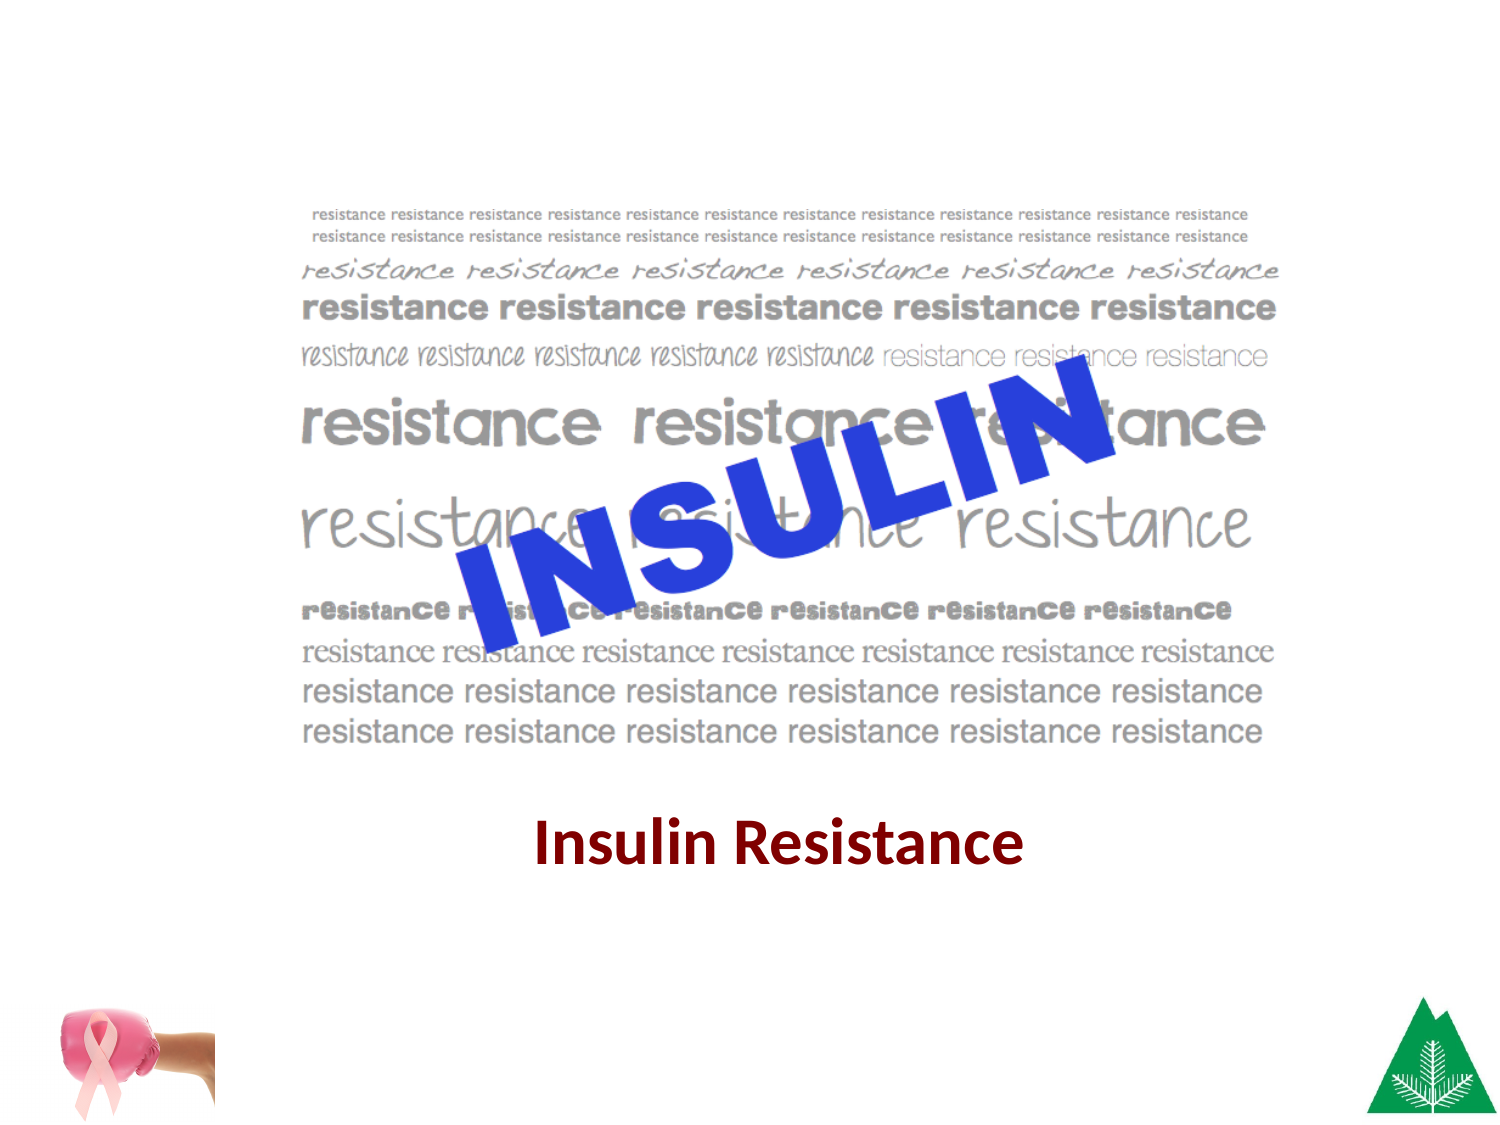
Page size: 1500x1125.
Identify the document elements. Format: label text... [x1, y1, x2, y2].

text_box Insulin Resistance [340, 790, 1220, 885]
picture [0, 1004, 215, 1122]
picture [290, 209, 1286, 755]
picture [1355, 980, 1500, 1125]
